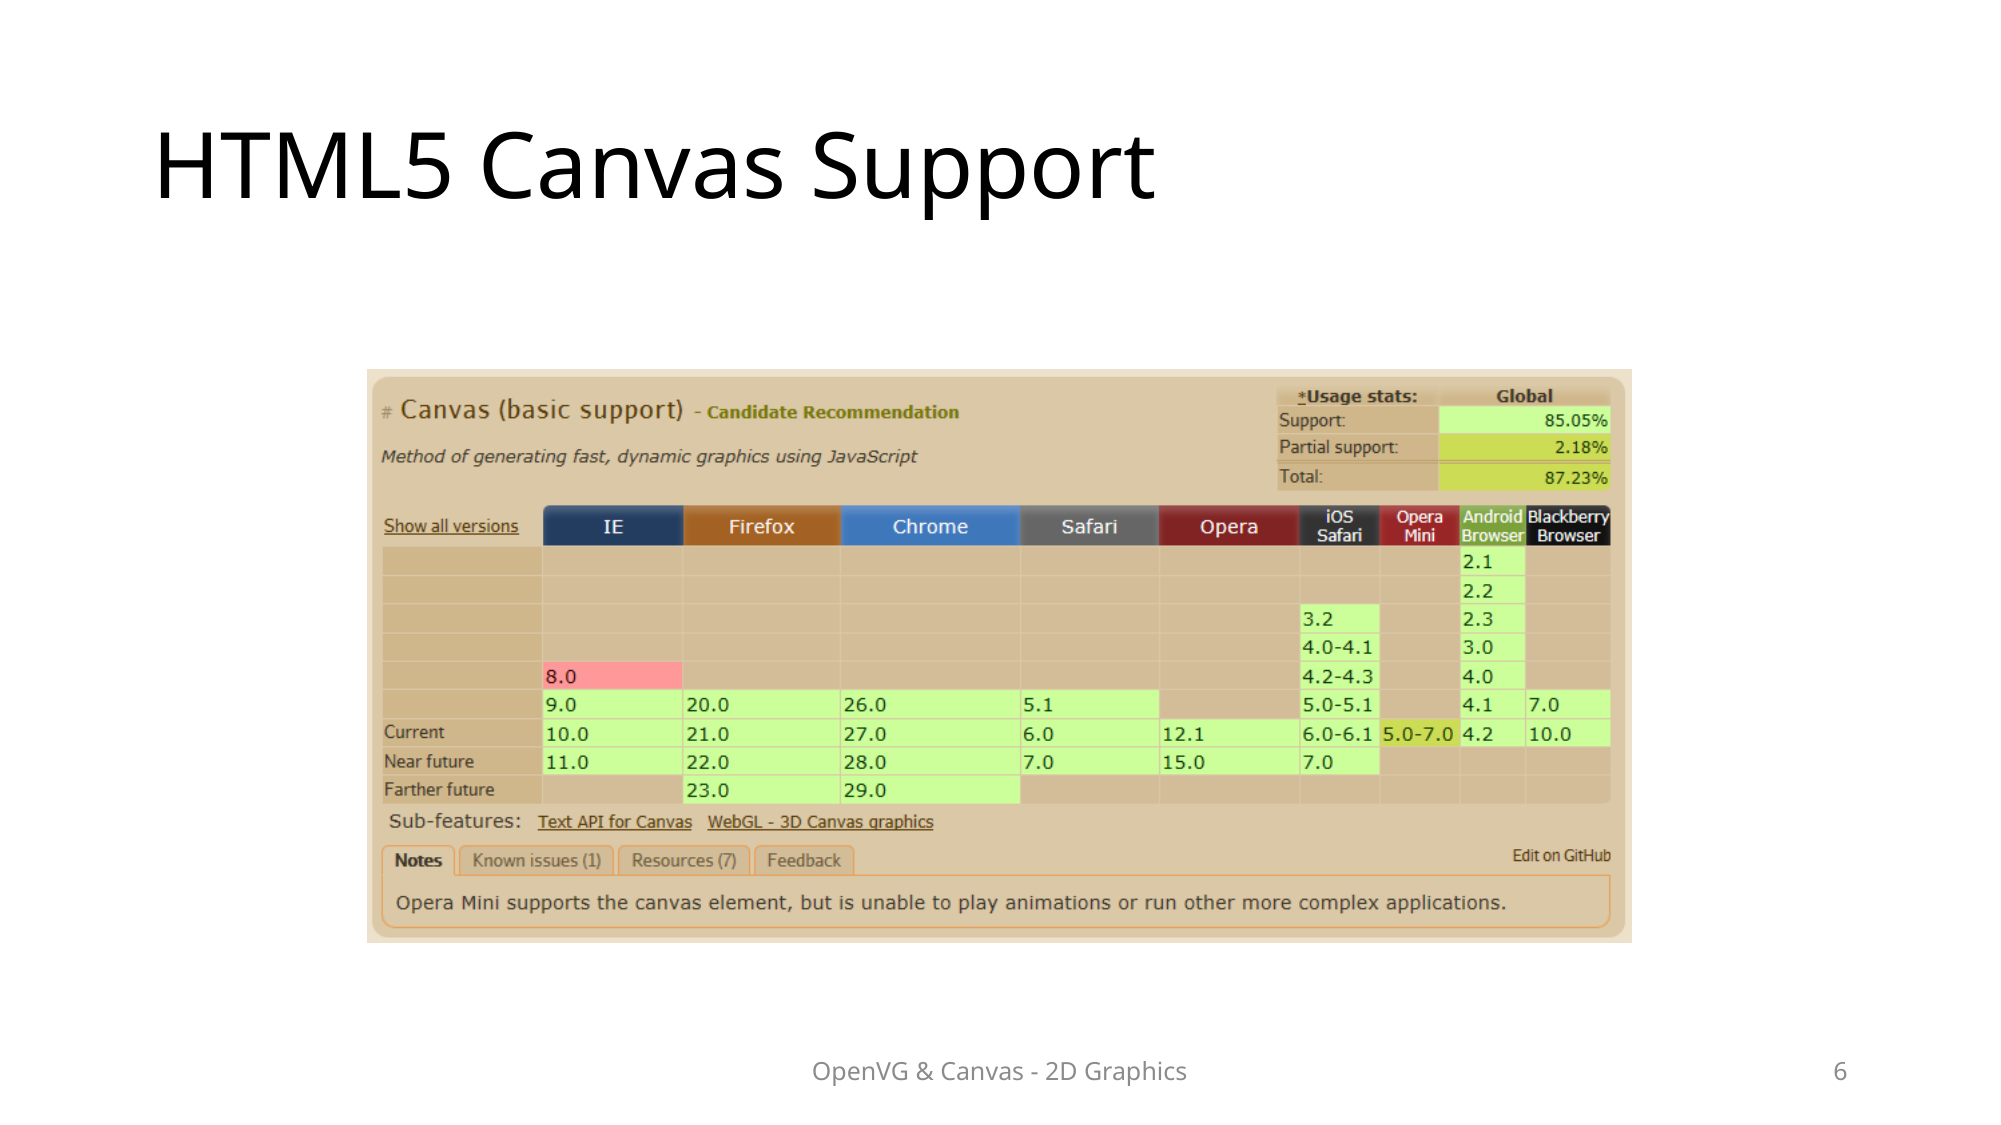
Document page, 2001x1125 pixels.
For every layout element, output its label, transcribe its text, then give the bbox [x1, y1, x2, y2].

slide_number 6 [1412, 1042, 1863, 1103]
title HTML5 Canvas Support [137, 59, 1863, 278]
picture [367, 369, 1633, 943]
footer OpenVG & Canvas - 2D Graphics [662, 1042, 1338, 1103]
